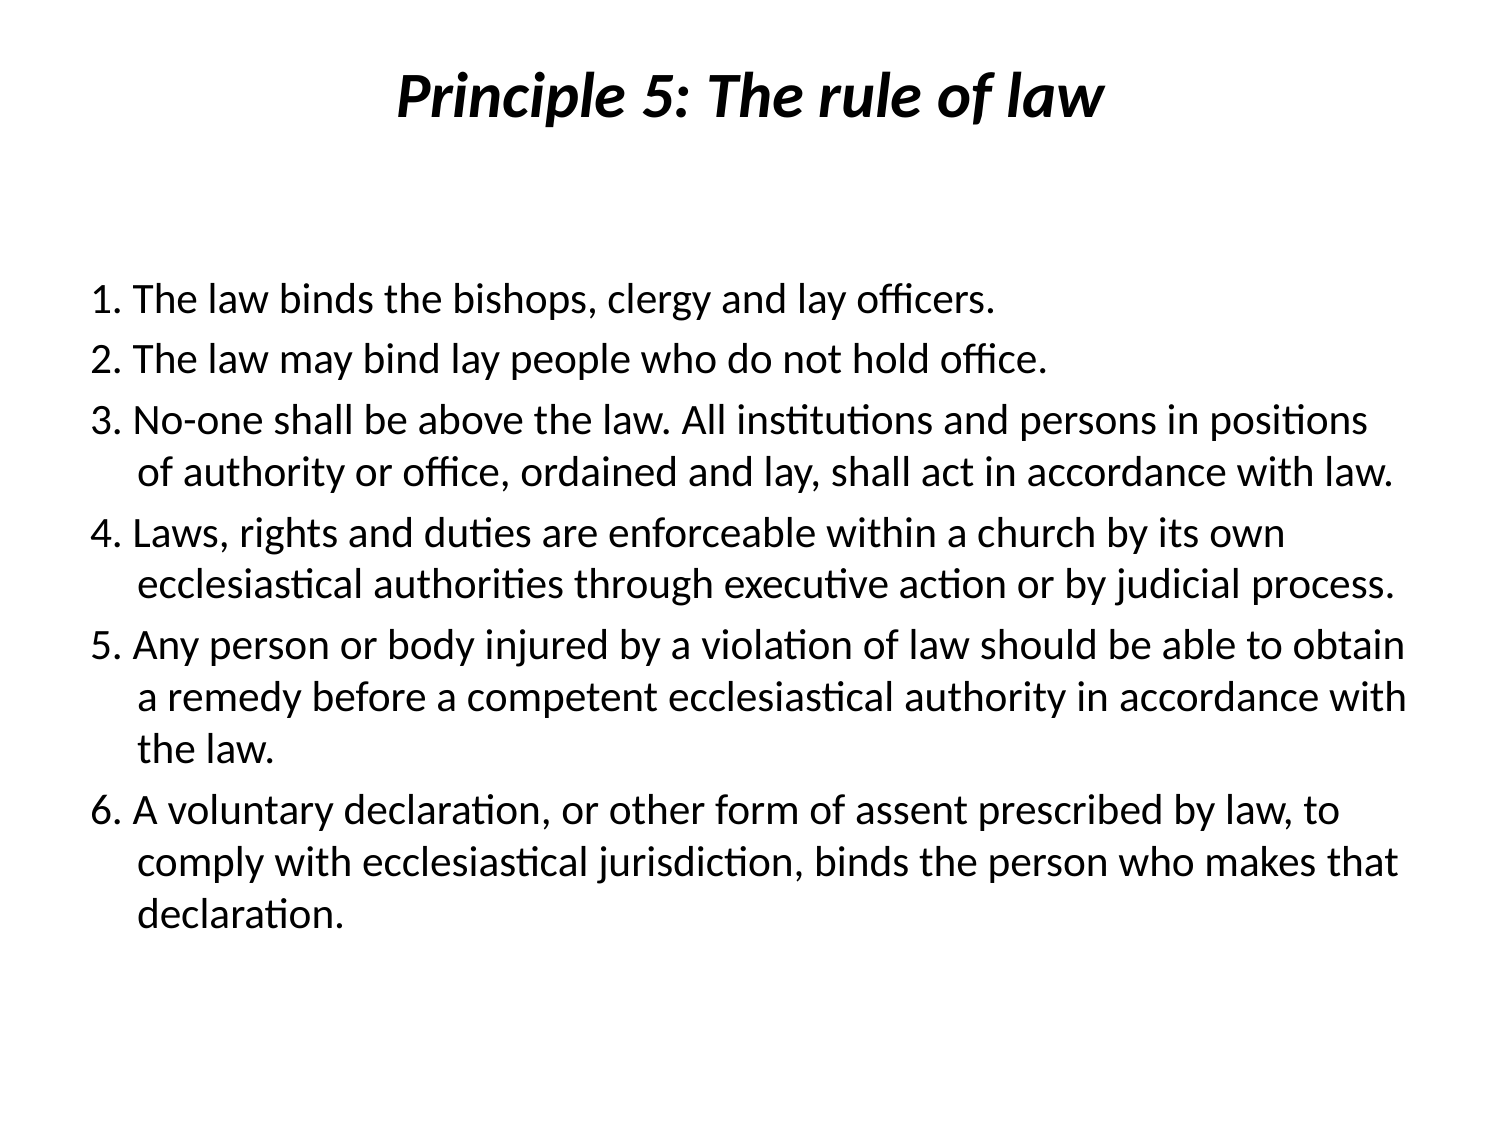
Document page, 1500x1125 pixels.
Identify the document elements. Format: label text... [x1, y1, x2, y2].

title Principle 5: The rule of law [75, 45, 1425, 233]
list 1. The law binds the bishops, clergy and lay officers. 2. The law may bind lay people who do not hold office. 3. No-one shall be above the law. All institutions and persons in positions of authority or office, ordained and lay, shall act in accordance with law. 4. Laws, rights and duties are enforceable within a church by its own ecclesiastical authorities through executive action or by judicial process. 5. Any person or body injured by a violation of law should be able to obtain a remedy before a competent ecclesiastical authority in accordance with the law. 6. A voluntary declaration, or other form of assent prescribed by law, to comply with ecclesiastical jurisdiction, binds the person who makes that declaration. [75, 262, 1425, 1059]
